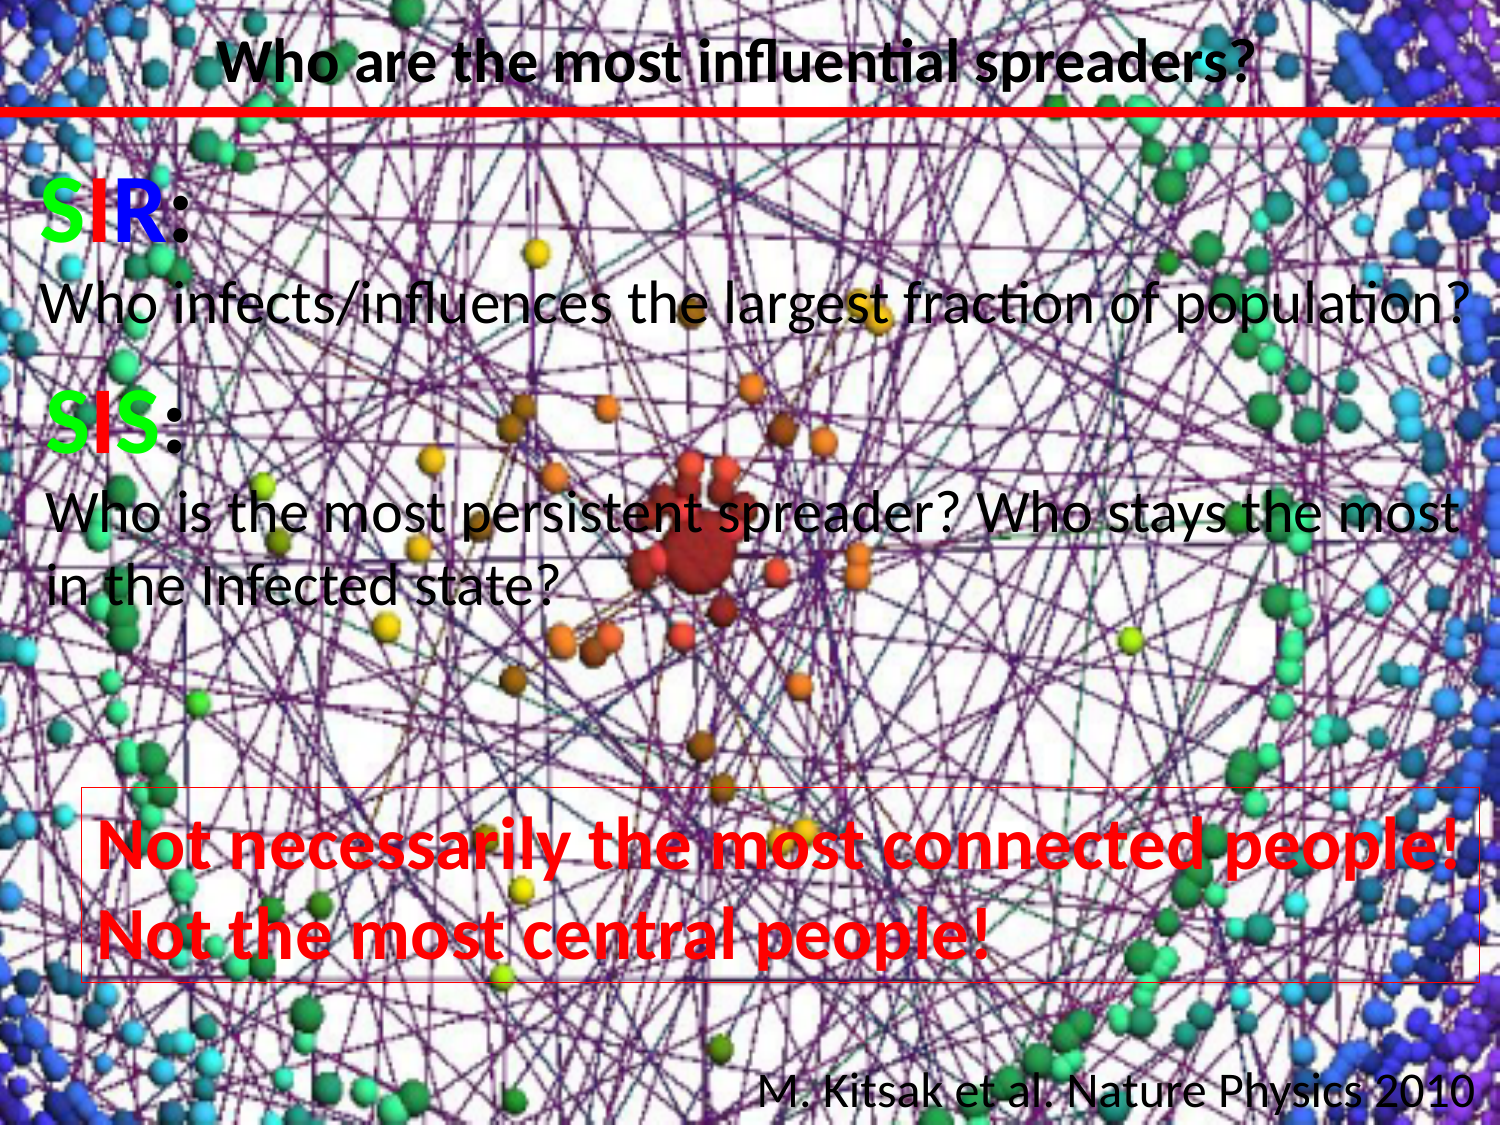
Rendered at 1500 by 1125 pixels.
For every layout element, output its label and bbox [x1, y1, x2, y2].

text_box [0, 0, 1500, 1125]
